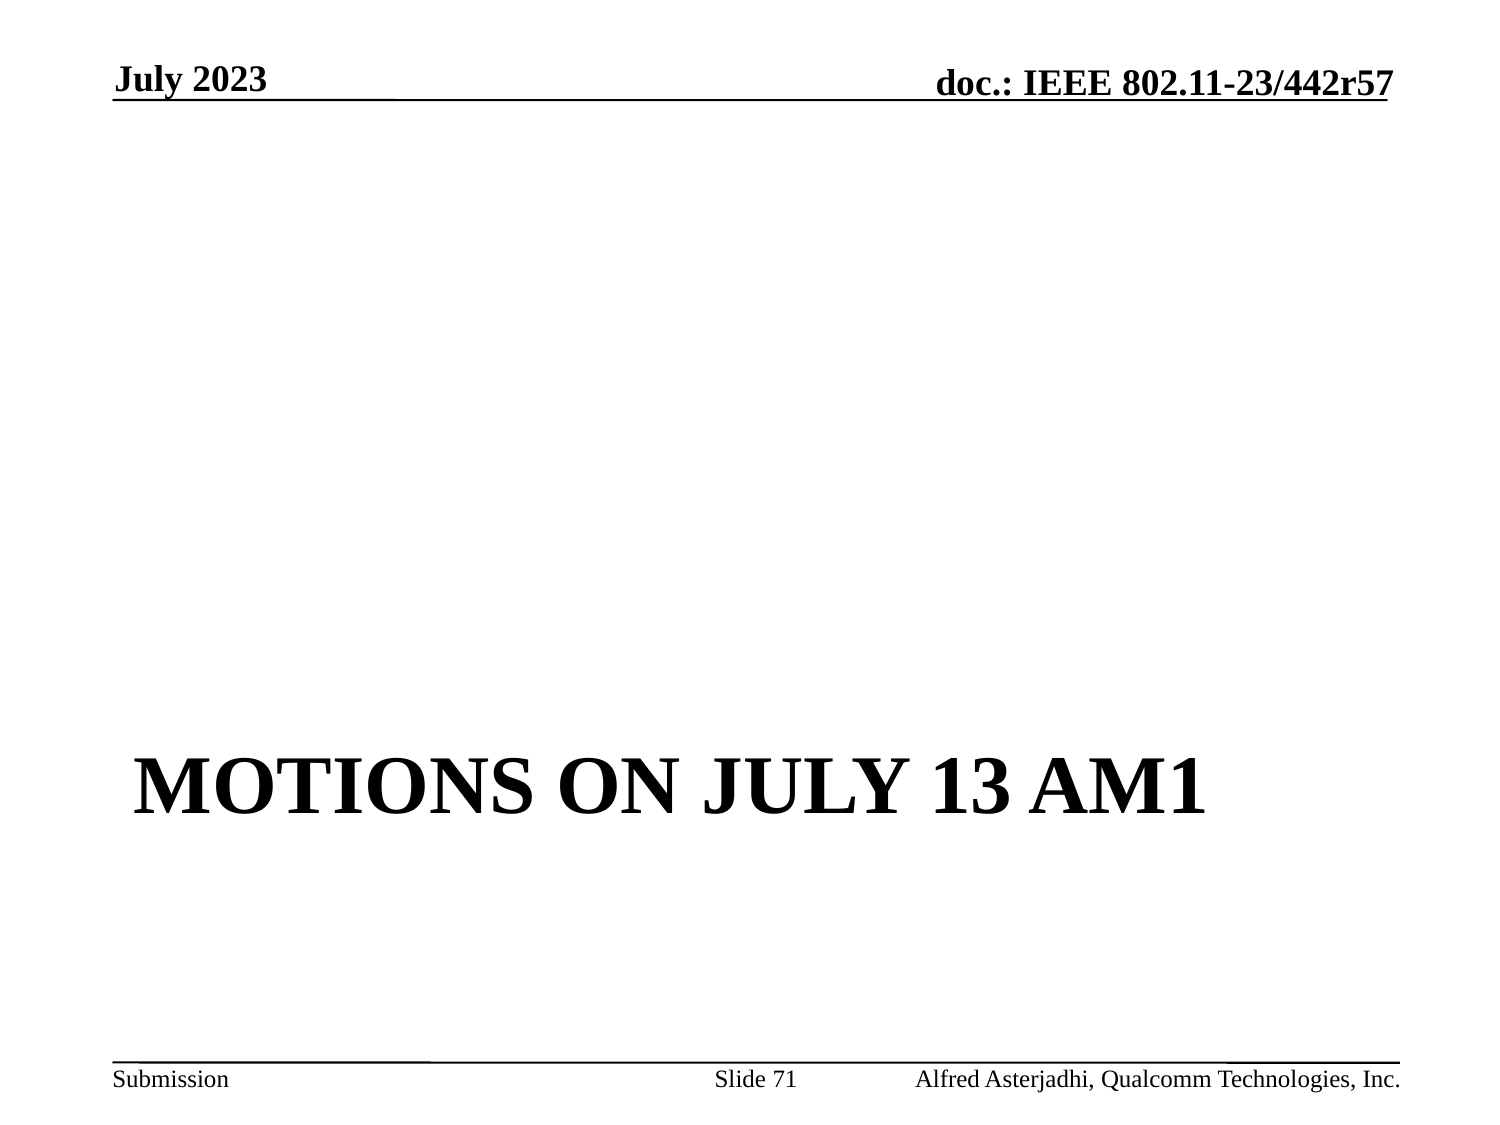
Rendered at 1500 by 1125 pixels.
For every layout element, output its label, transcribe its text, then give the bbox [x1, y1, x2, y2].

footer Alfred Asterjadhi, Qualcomm Technologies, Inc. [878, 1061, 1402, 1093]
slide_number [114, 54, 423, 100]
slide_number Slide 71 [712, 1061, 800, 1123]
title Motions on July 13 AM1 [118, 722, 1394, 947]
